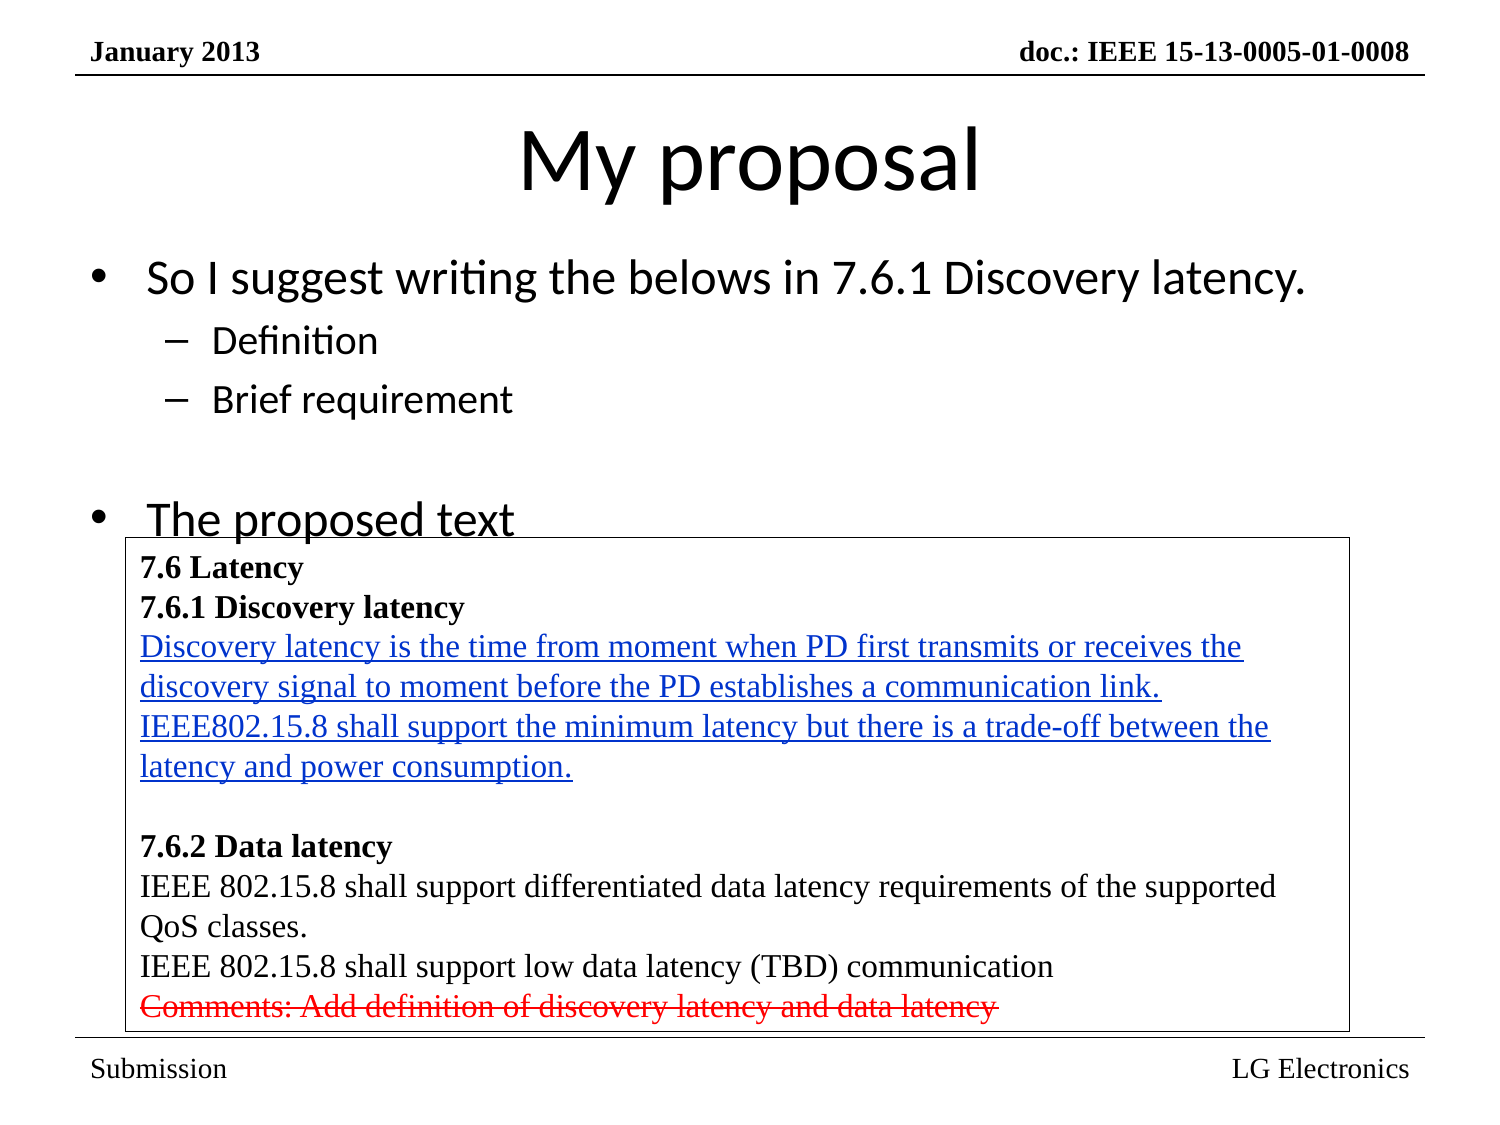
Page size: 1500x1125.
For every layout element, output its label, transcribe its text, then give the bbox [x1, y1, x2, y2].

list So I suggest writing the belows in 7.6.1 Discovery latency. Definition Brief requirement The proposed text [75, 237, 1425, 980]
text_box 7.6 Latency 7.6.1 Discovery latency Discovery latency is the time from moment when PD first transmits or receives the discovery signal to moment before the PD establishes a communication link. IEEE802.15.8 shall support the minimum latency but there is a trade-off between the latency and power consumption. 7.6.2 Data latency IEEE 802.15.8 shall support differentiated data latency requirements of the supported QoS classes. IEEE 802.15.8 shall support low data latency (TBD) communication Comments: Add definition of discovery latency and data latency [125, 537, 1350, 1032]
title My proposal [75, 75, 1425, 233]
